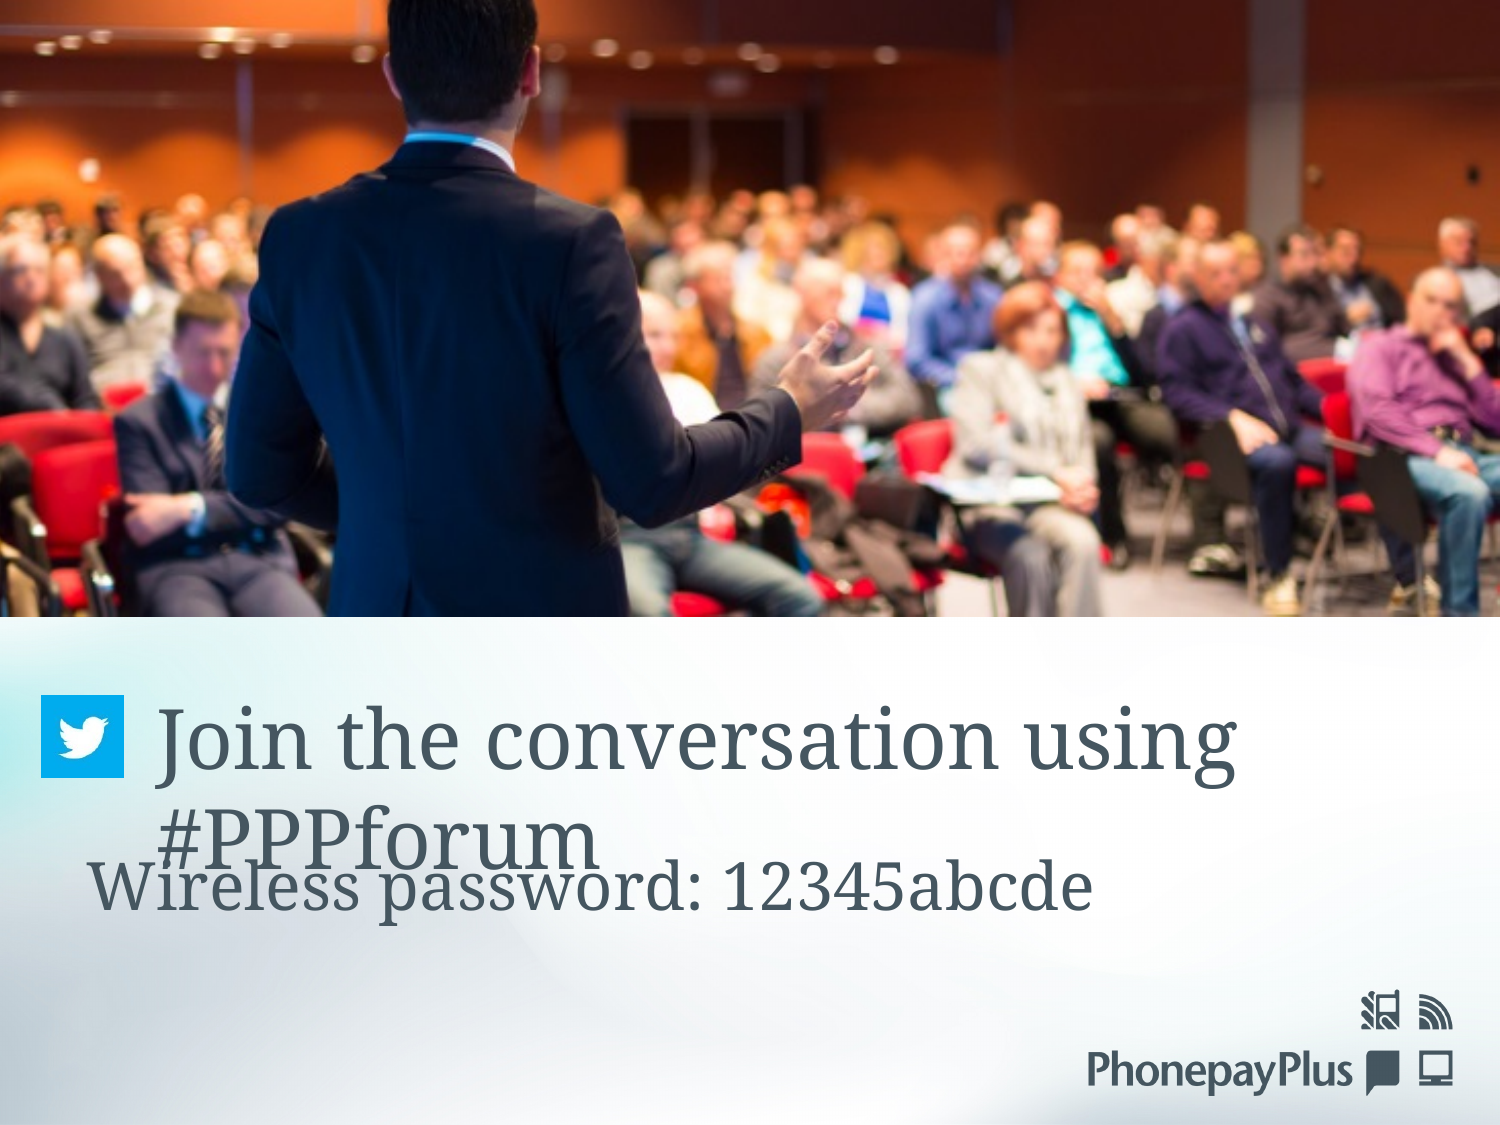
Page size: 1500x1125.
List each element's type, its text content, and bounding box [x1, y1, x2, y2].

text_box Join the conversation using #PPPforum [141, 678, 1500, 894]
picture [0, 0, 1500, 1125]
text_box Wireless password: 12345abcde [71, 836, 1129, 932]
